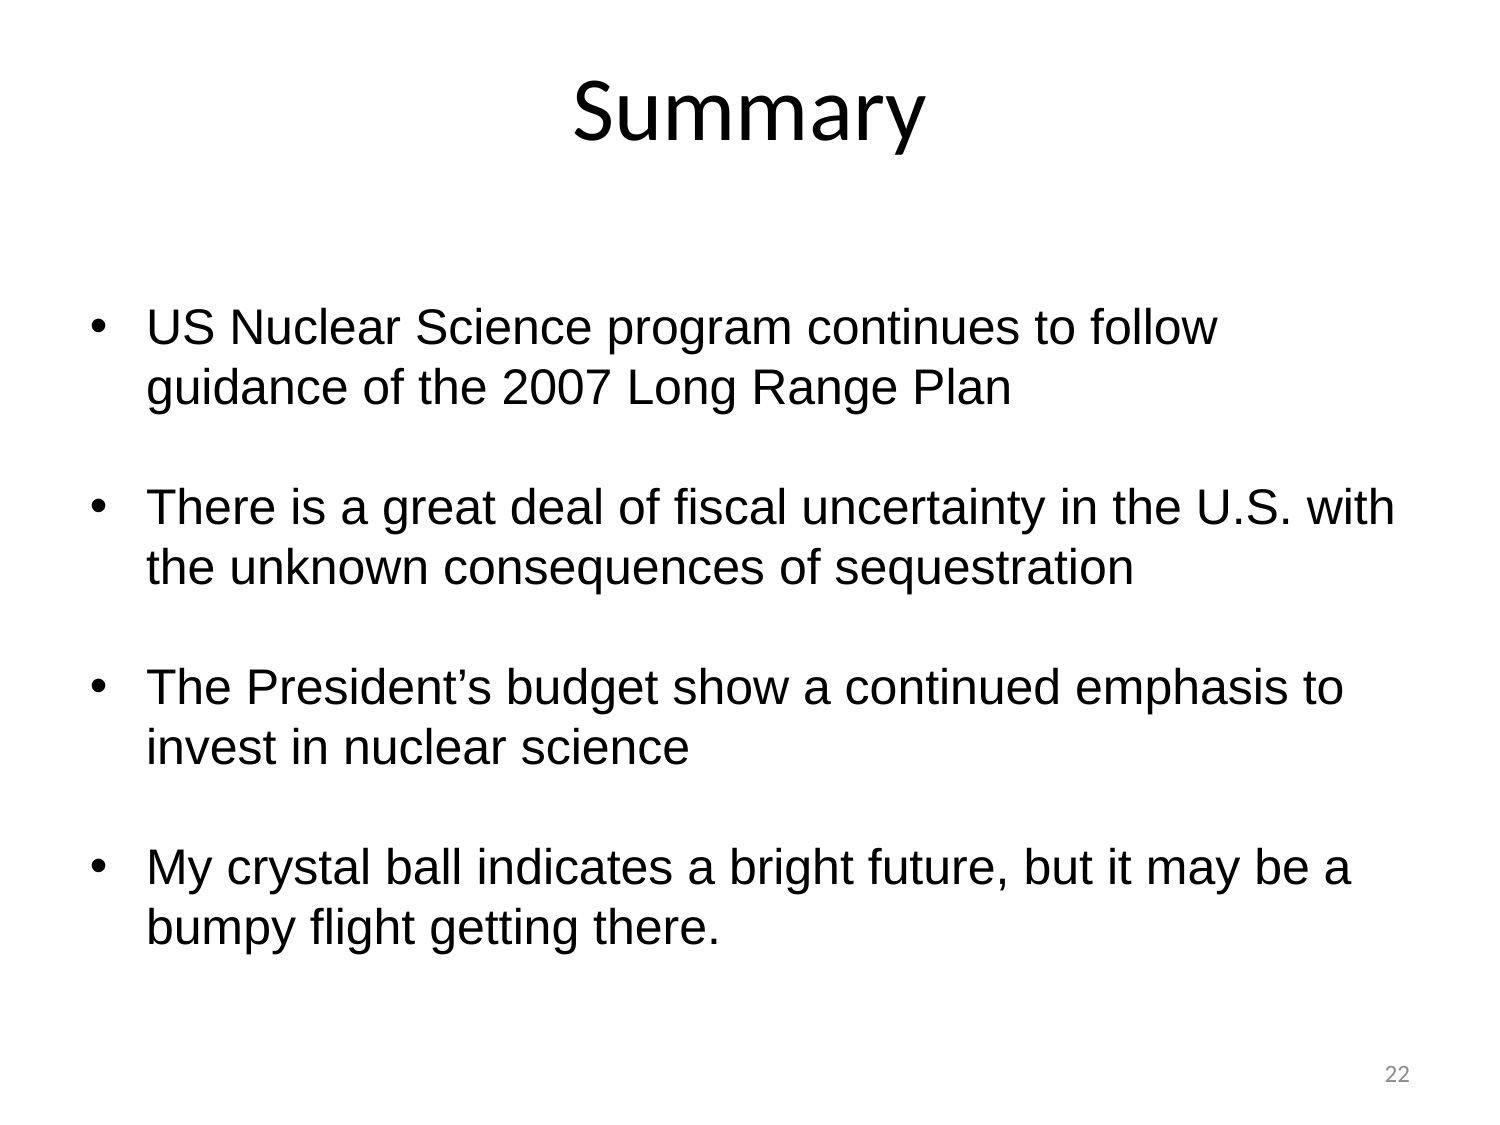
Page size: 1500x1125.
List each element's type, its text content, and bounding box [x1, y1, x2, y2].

title Summary [74, 44, 1426, 163]
text_box US Nuclear Science program continues to follow guidance of the 2007 Long Range Plan There is a great deal of fiscal uncertainty in the U.S. with the unknown consequences of sequestration The President’s budget show a continued emphasis to invest in nuclear science My crystal ball indicates a bright future, but it may be a bumpy flight getting there. [74, 287, 1425, 963]
slide_number 22 [1074, 1042, 1425, 1103]
